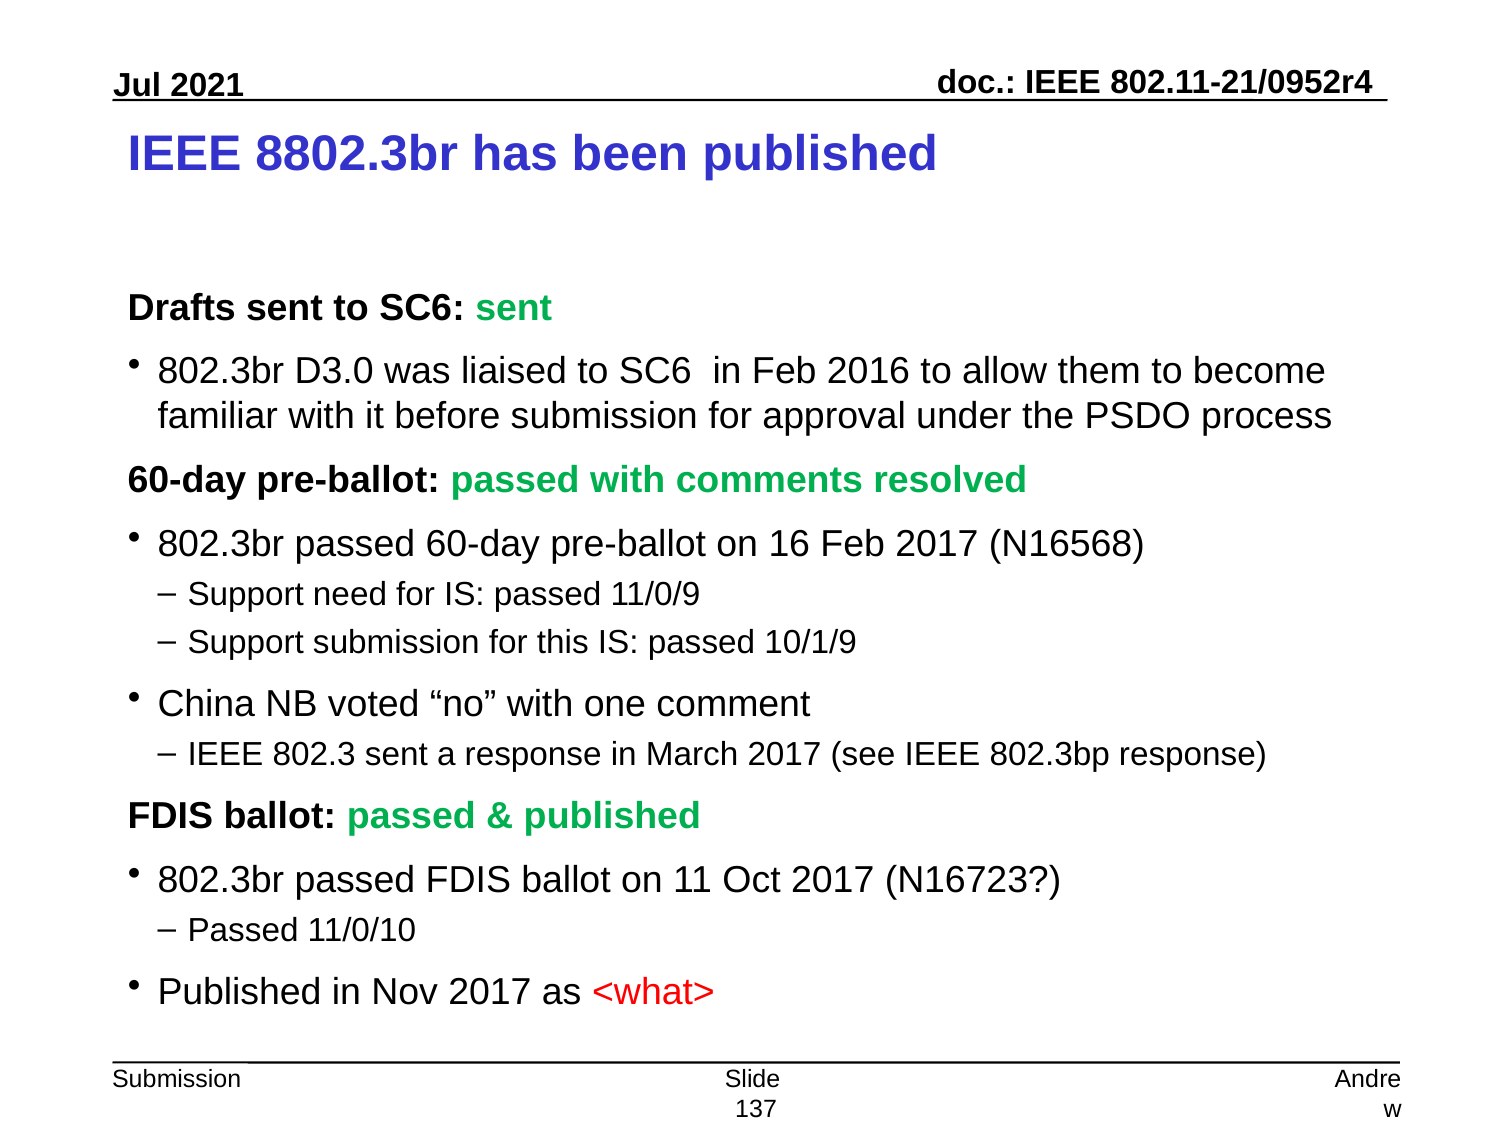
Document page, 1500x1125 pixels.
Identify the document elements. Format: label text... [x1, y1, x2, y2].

list Drafts sent to SC6: sent 802.3br D3.0 was liaised to SC6 in Feb 2016 to allow them to become familiar with it before submission for approval under the PSDO process 60-day pre-ballot: passed with comments resolved 802.3br passed 60-day pre-ballot on 16 Feb 2017 (N16568) Support need for IS: passed 11/0/9 Support submission for this IS: passed 10/1/9 China NB voted “no” with one comment IEEE 802.3 sent a response in March 2017 (see IEEE 802.3bp response) FDIS ballot: passed & published 802.3br passed FDIS ballot on 11 Oct 2017 (N16723?) Passed 11/0/10 Published in Nov 2017 as <what> [112, 275, 1388, 950]
slide_number Slide 137 [709, 1061, 803, 1093]
title IEEE 8802.3br has been published [112, 112, 1388, 275]
footer Andrew Myles, Cisco [1320, 1061, 1402, 1093]
